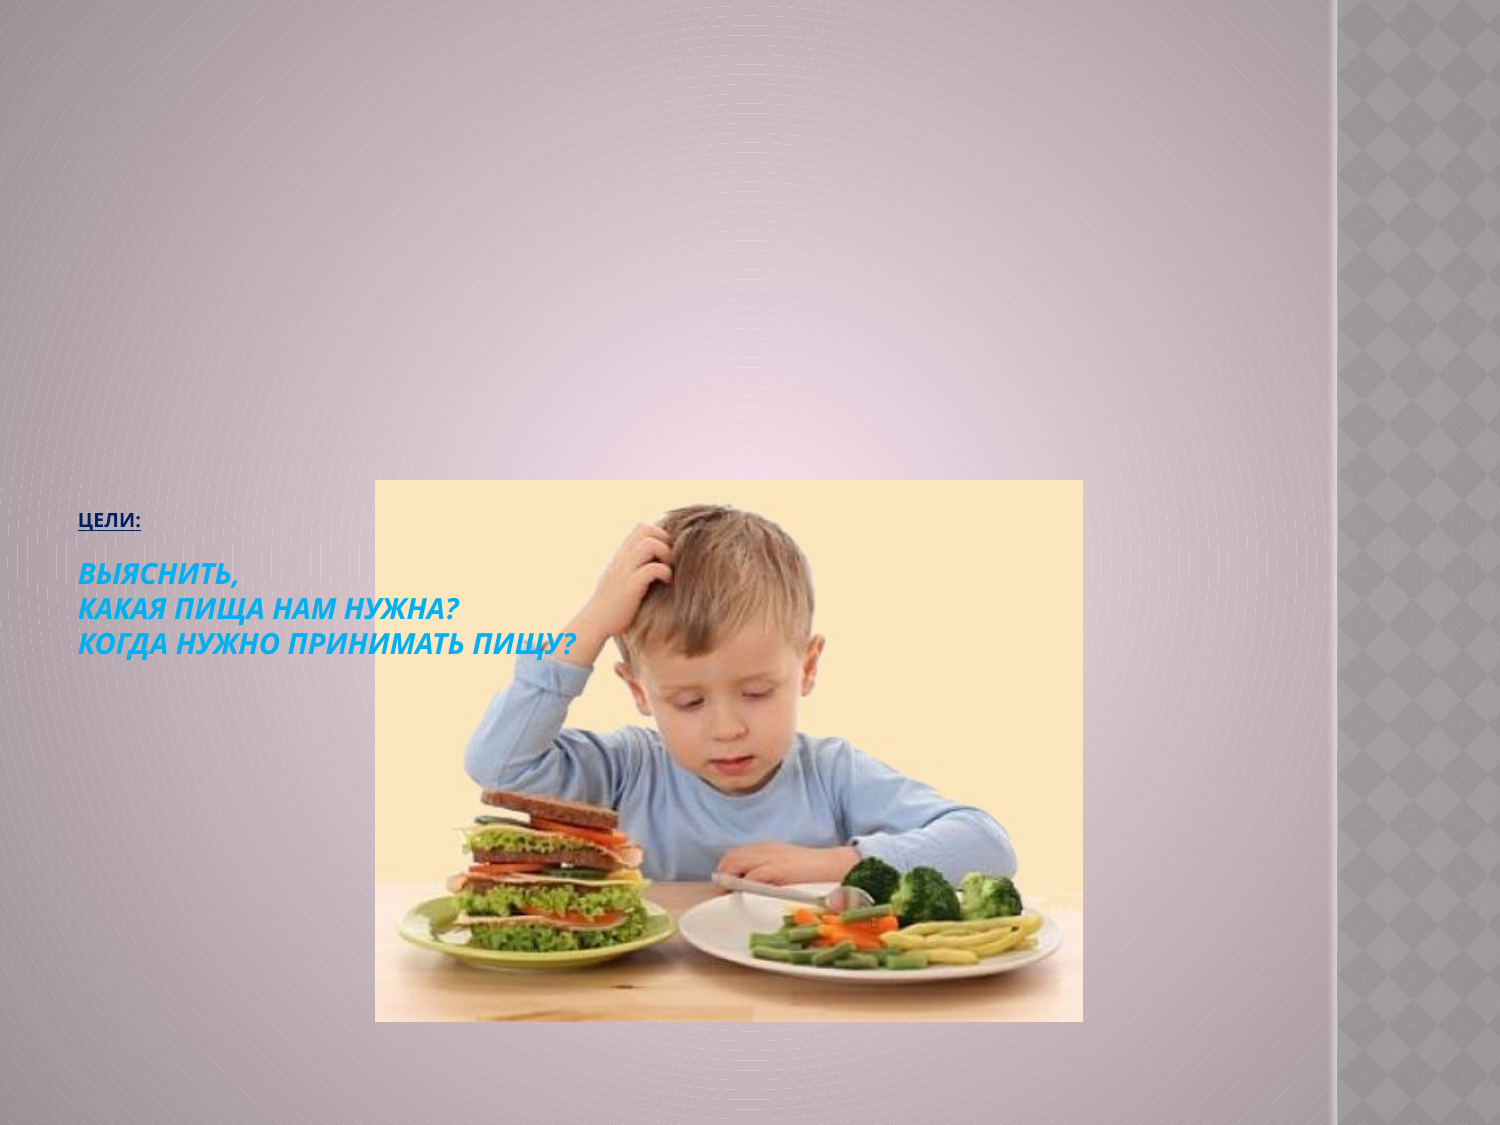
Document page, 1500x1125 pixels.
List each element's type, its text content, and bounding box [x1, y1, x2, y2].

title Цели: Выяснить, Какая пища нам нужна? Когда нужно принимать пищу? [70, 35, 1313, 727]
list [374, 479, 1083, 1022]
